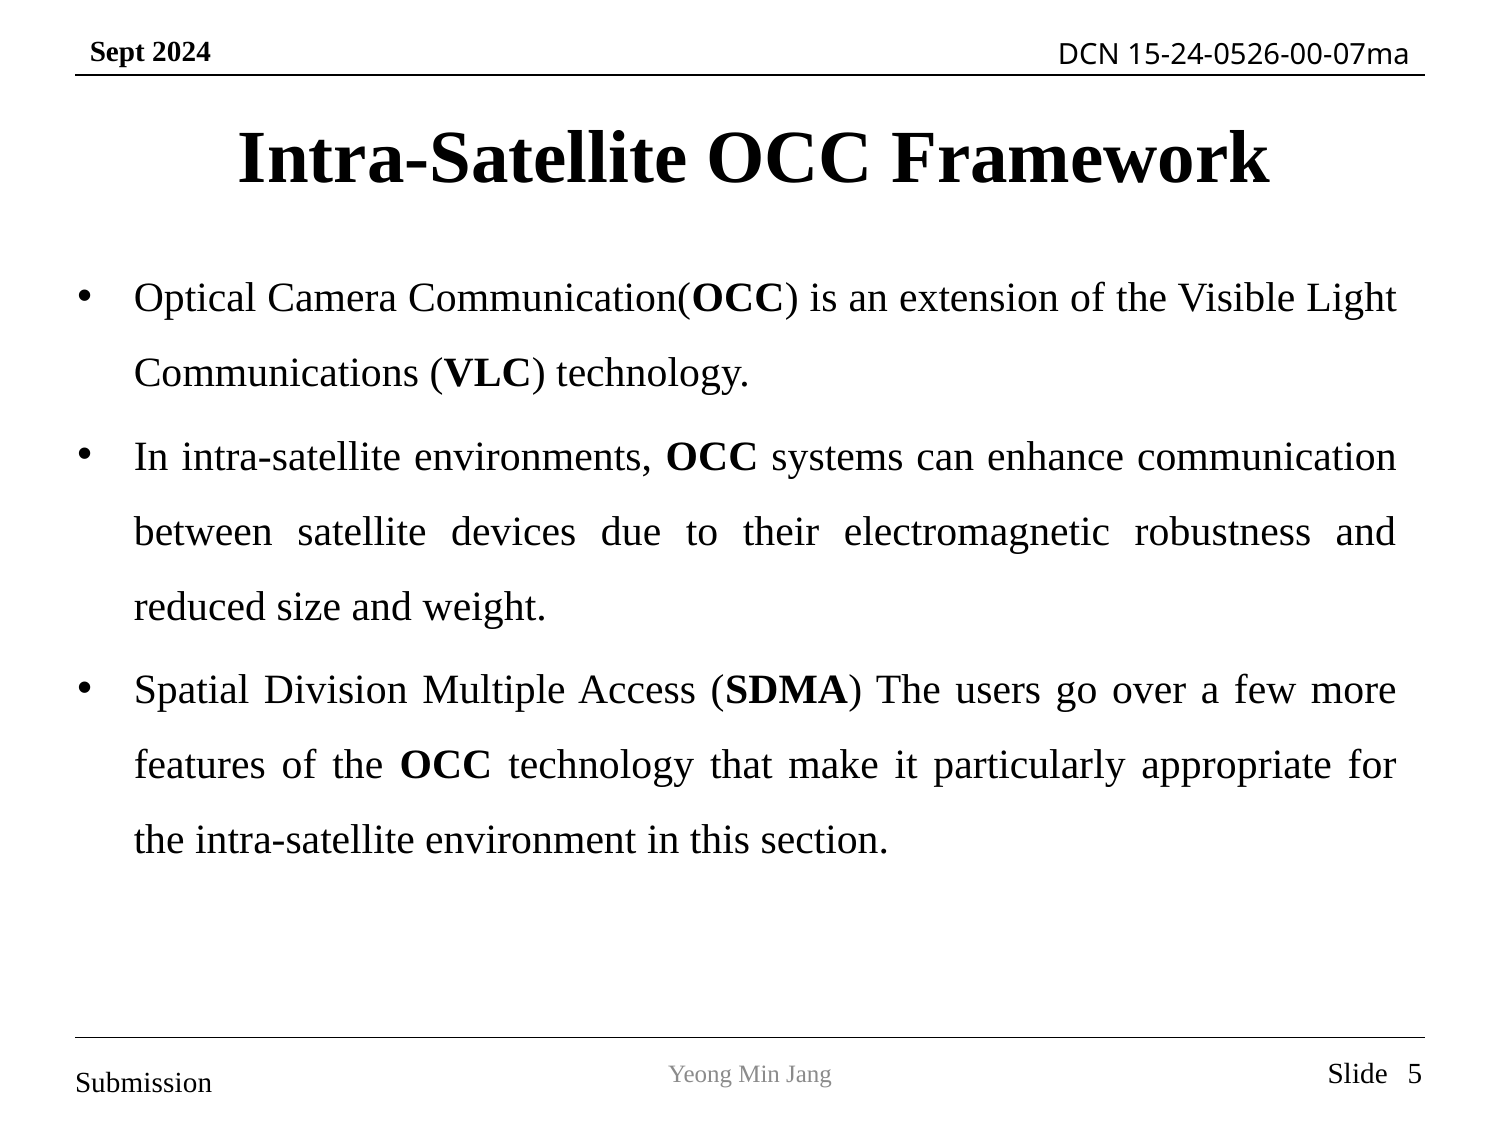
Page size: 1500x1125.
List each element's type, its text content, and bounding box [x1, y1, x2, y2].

list Optical Camera Communication(OCC) is an extension of the Visible Light Communications (VLC) technology. In intra-satellite environments, OCC systems can enhance communication between satellite devices due to their electromagnetic robustness and reduced size and weight. Spatial Division Multiple Access (SDMA) The users go over a few more features of the OCC technology that make it particularly appropriate for the intra-satellite environment in this section. [62, 237, 1413, 924]
title Intra-Satellite OCC Framework [79, 100, 1430, 206]
